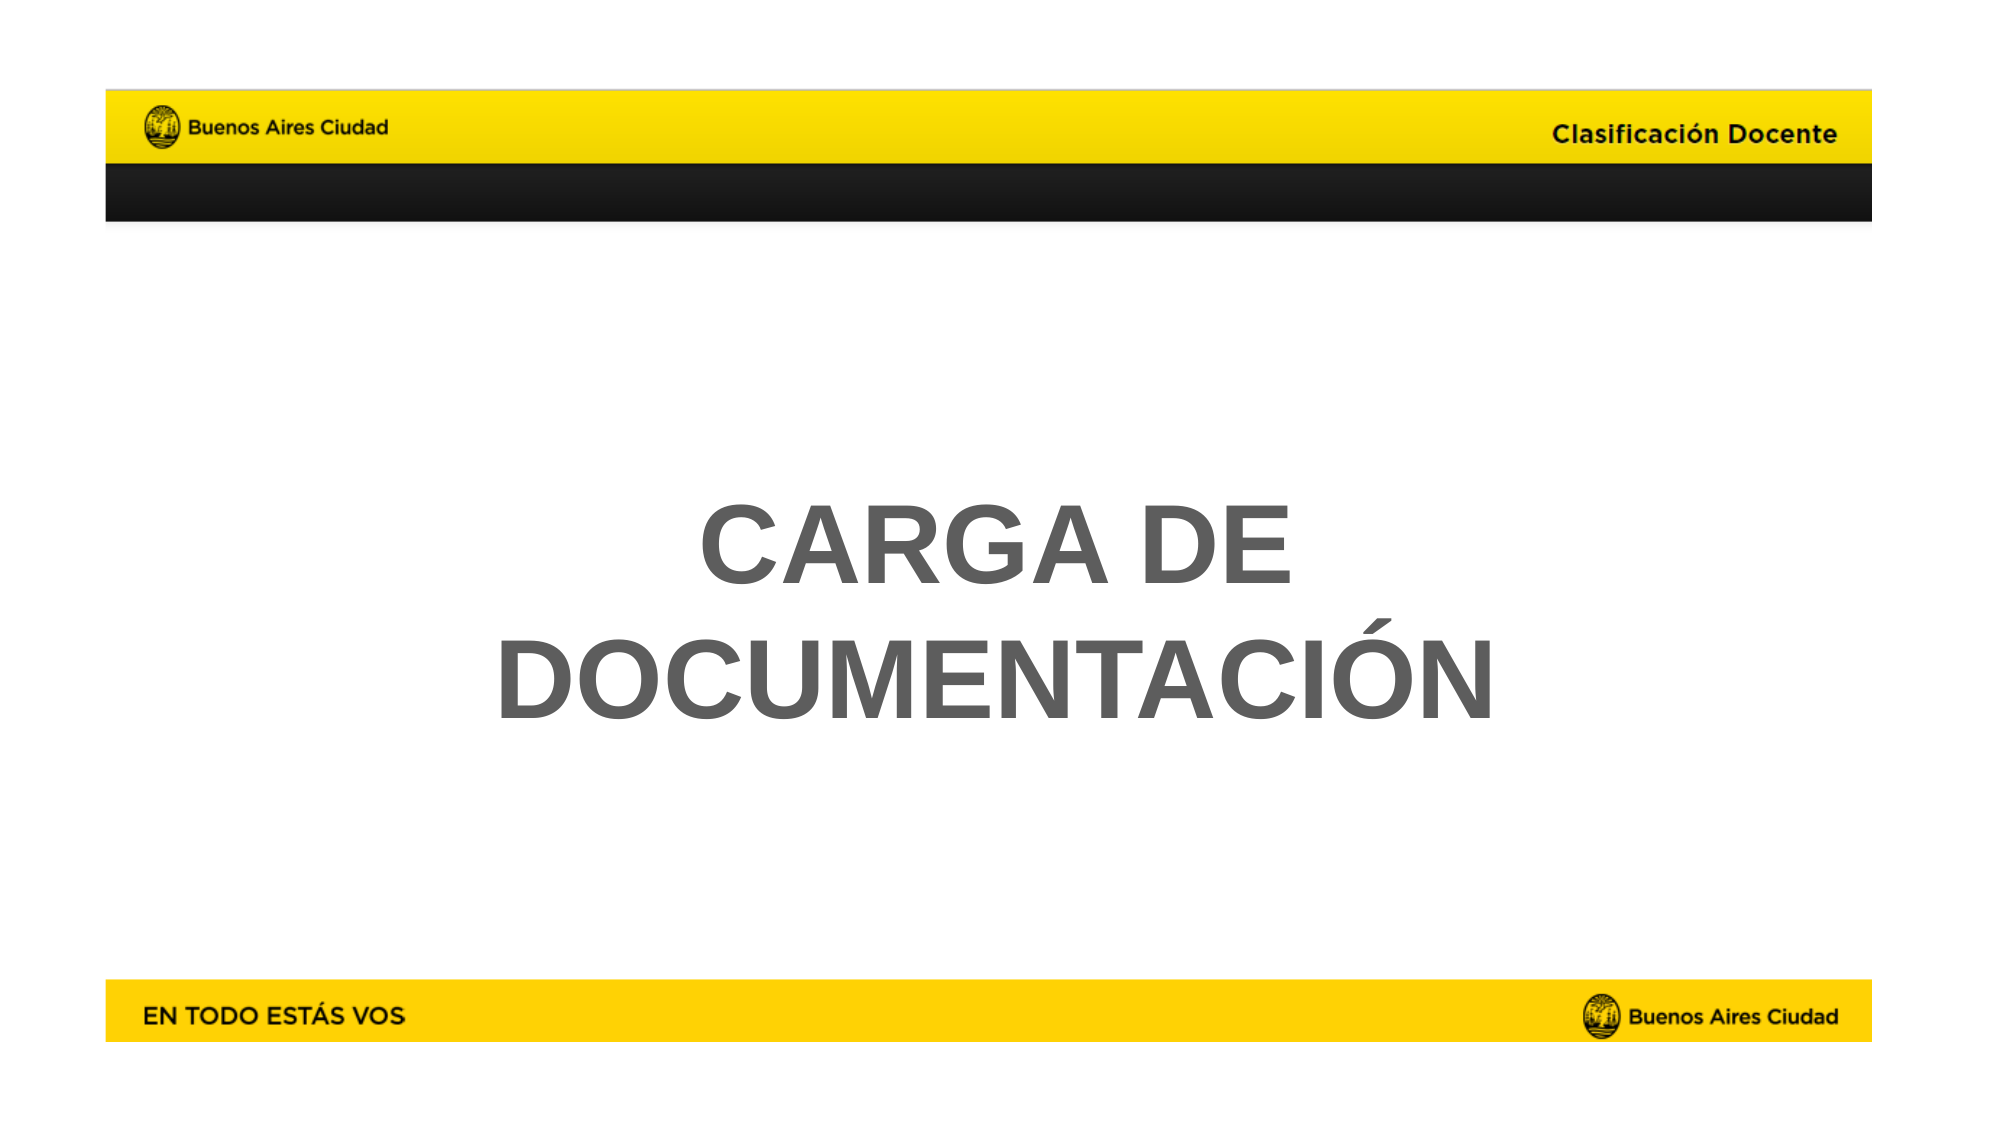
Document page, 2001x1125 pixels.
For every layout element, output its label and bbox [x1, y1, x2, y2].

text_box [105, 88, 1872, 1042]
